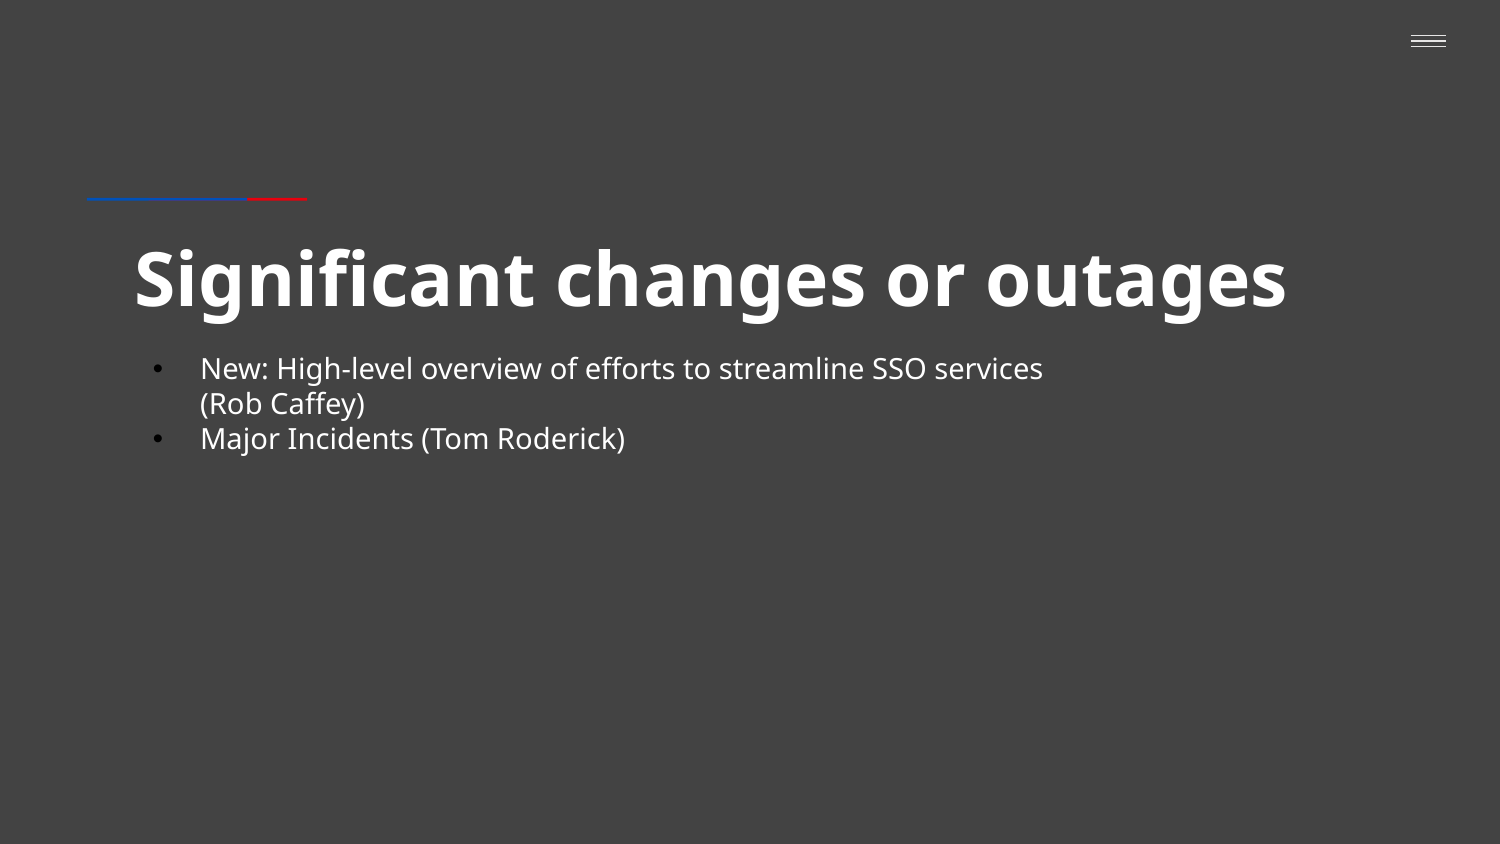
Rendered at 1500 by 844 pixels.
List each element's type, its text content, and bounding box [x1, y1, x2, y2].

text_box New: High-level overview of efforts to streamline SSO services (Rob Caffey) Major Incidents (Tom Roderick) [138, 343, 1099, 463]
title Significant changes or outages [119, 216, 1381, 466]
